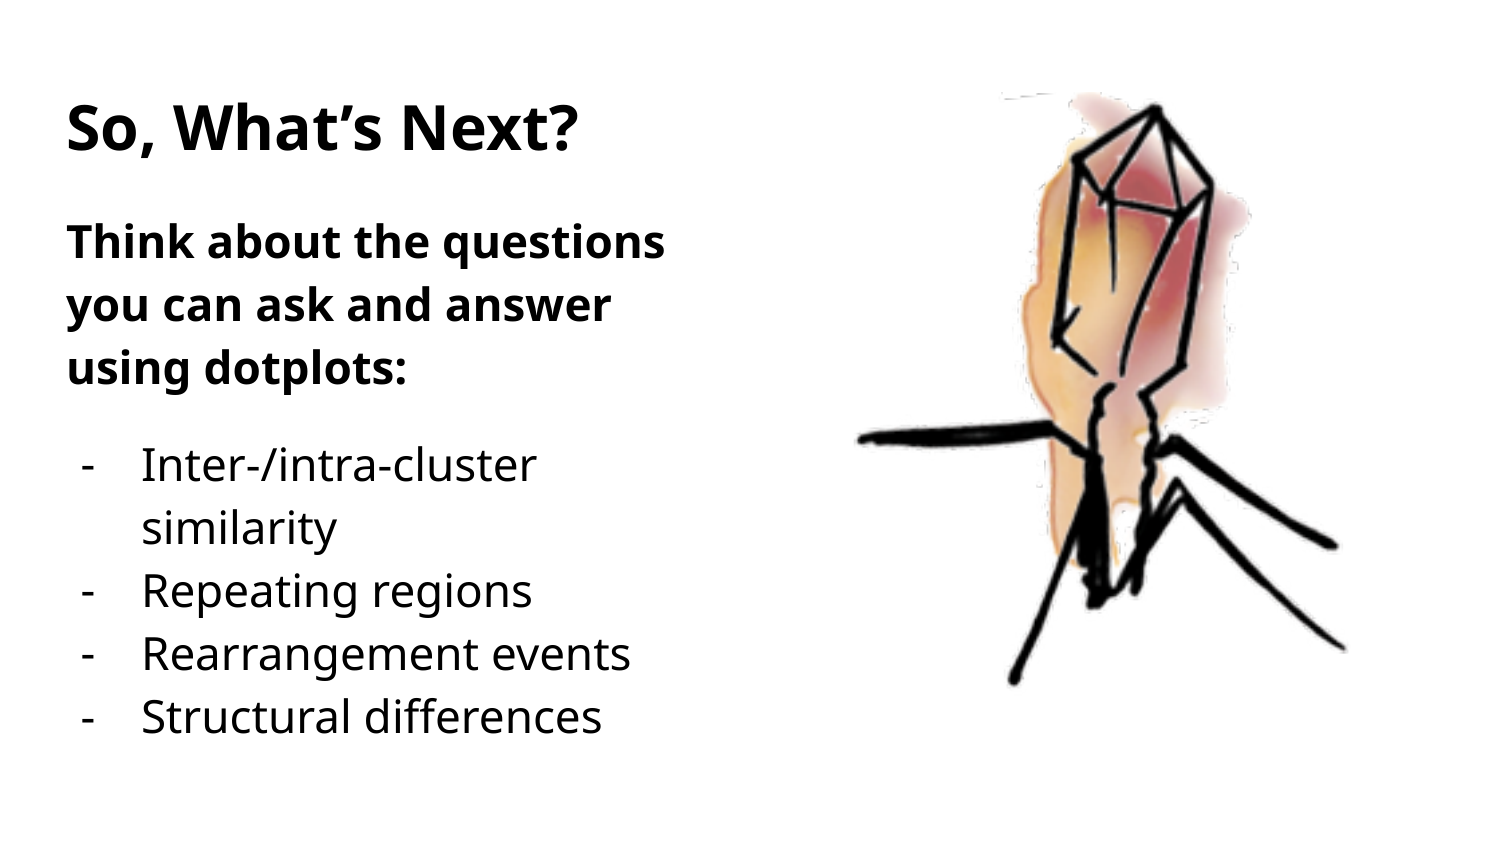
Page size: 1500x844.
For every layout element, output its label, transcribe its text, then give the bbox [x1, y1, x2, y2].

picture [842, 92, 1378, 719]
list Think about the questions you can ask and answer using dotplots: Inter-/intra-cluster similarity Repeating regions Rearrangement events Structural differences [51, 189, 705, 750]
title So, What’s Next? [51, 72, 1449, 176]
